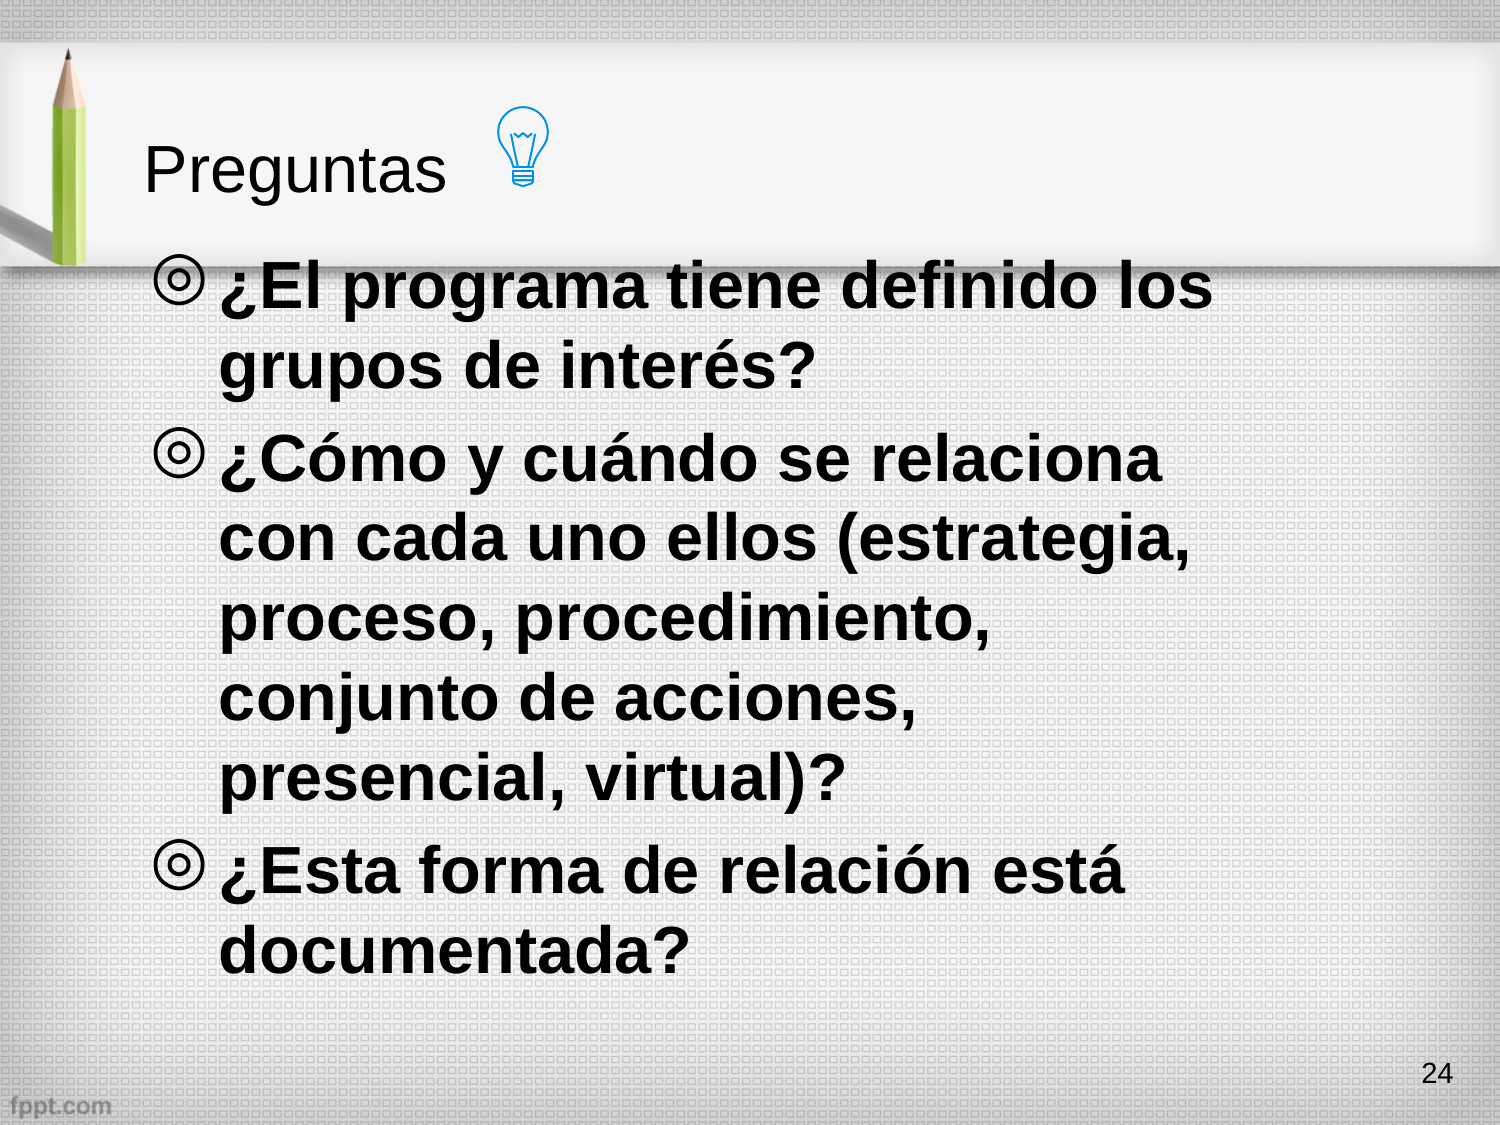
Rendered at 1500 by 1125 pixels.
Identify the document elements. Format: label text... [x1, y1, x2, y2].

title Preguntas [128, 67, 499, 222]
picture [0, 0, 1500, 1125]
slide_number 24 [1378, 1038, 1469, 1125]
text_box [498, 107, 548, 187]
list ¿El programa tiene definido los grupos de interés? ¿Cómo y cuándo se relaciona con cada uno ellos (estrategia, proceso, procedimiento, conjunto de acciones, presencial, virtual)? ¿Esta forma de relación está documentada? [128, 226, 1241, 912]
